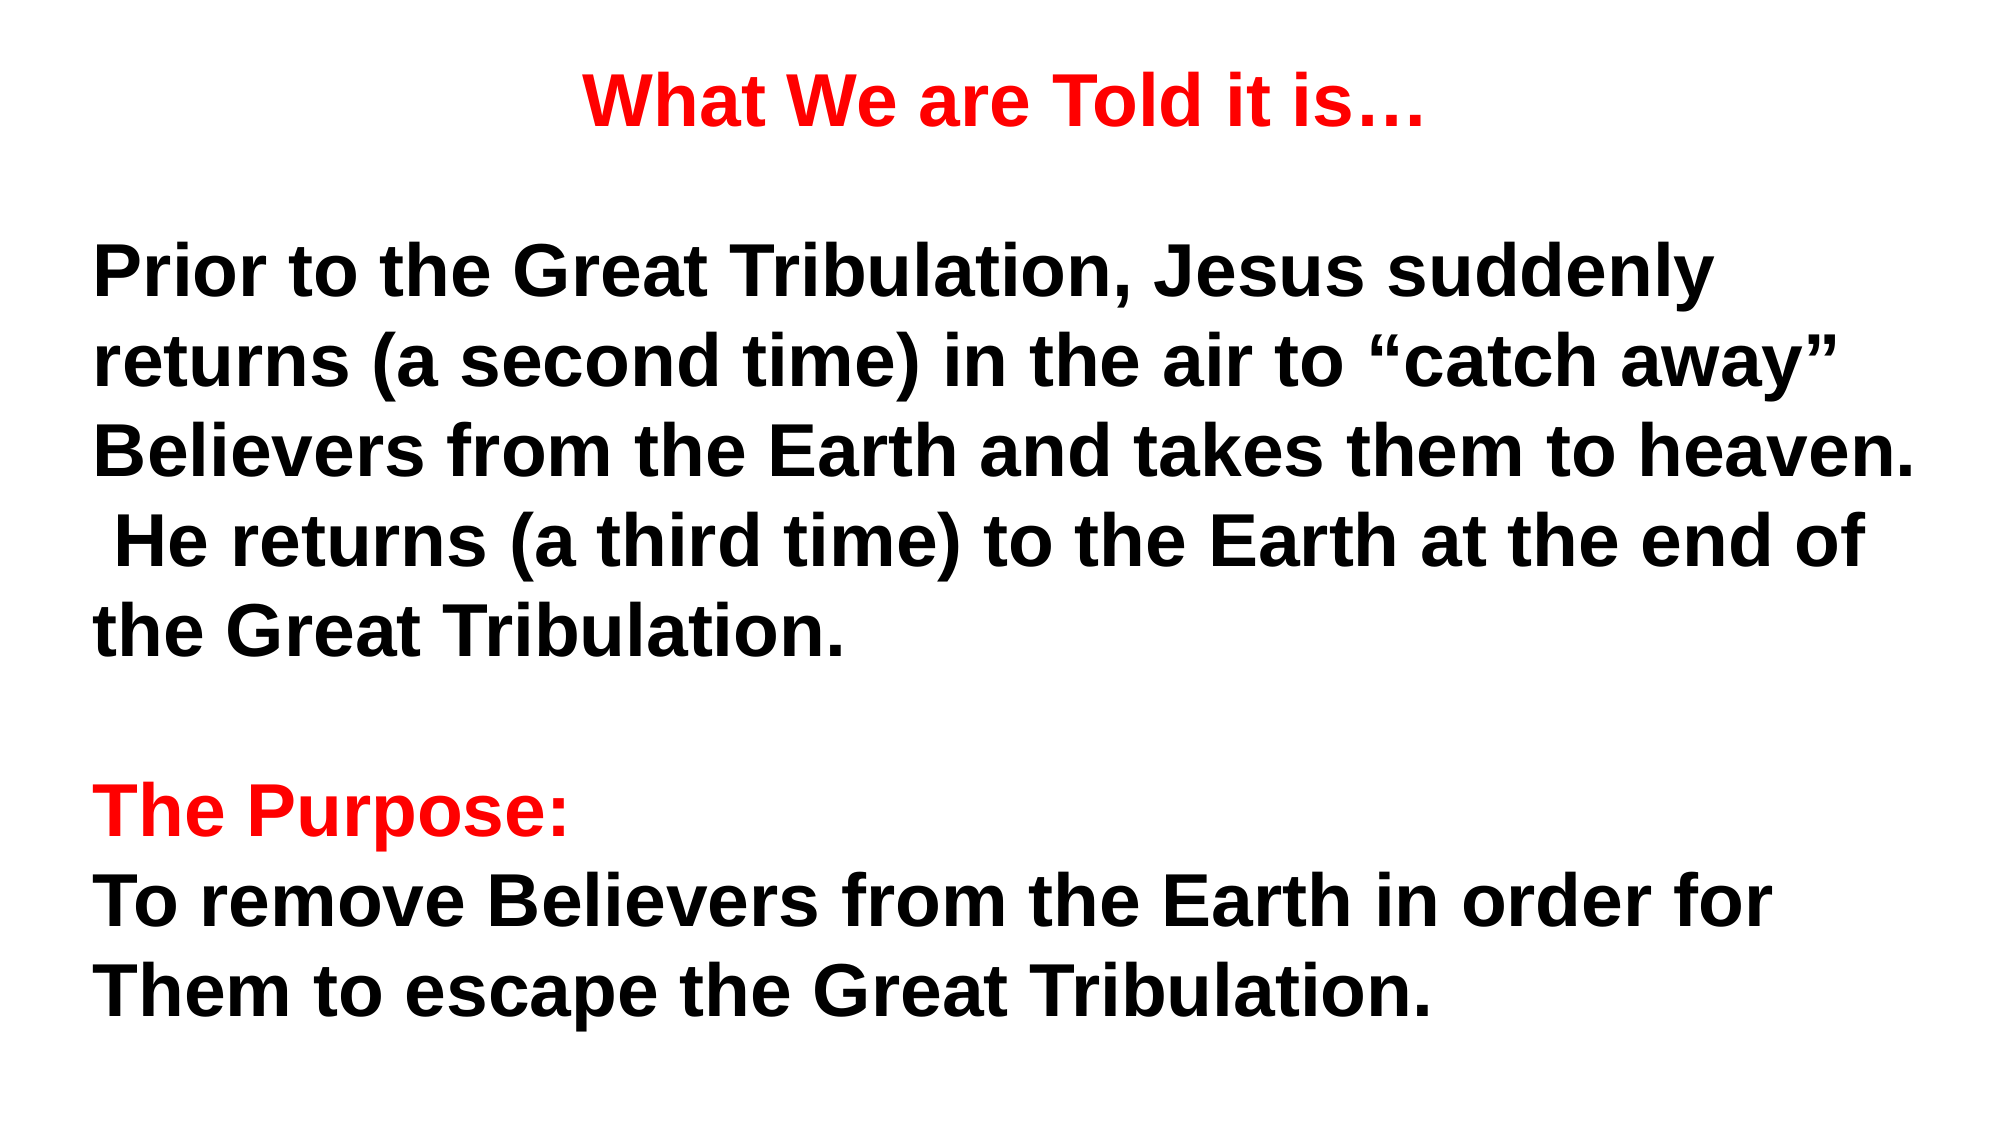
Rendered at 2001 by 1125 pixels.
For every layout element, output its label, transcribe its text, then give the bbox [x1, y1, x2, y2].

text_box What We are Told it is… Prior to the Great Tribulation, Jesus suddenly returns (a second time) in the air to “catch away” Believers from the Earth and takes them to heaven. He returns (a third time) to the Earth at the end of the Great Tribulation. The Purpose: To remove Believers from the Earth in order for Them to escape the Great Tribulation. [78, 43, 1935, 1039]
